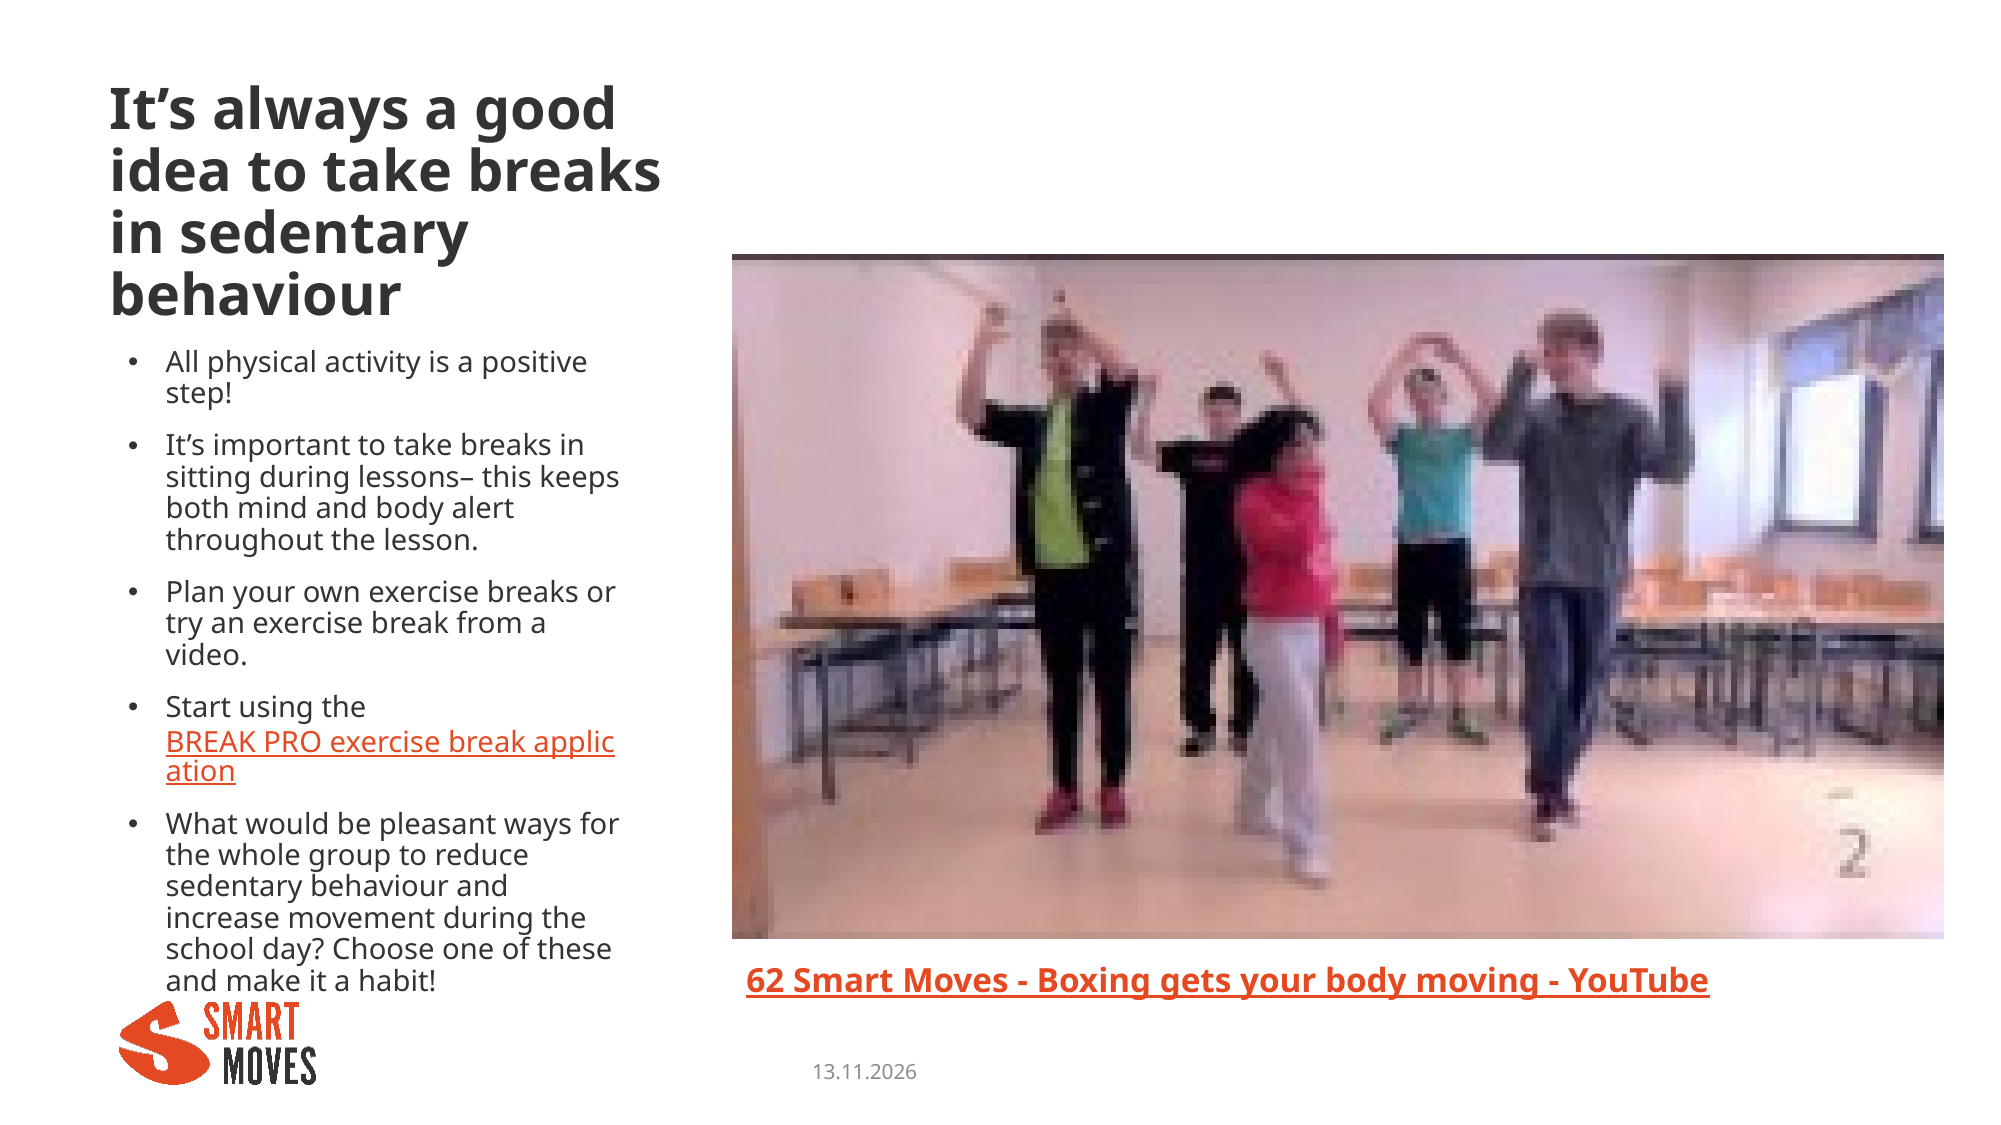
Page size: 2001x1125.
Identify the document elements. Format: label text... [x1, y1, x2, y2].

list 62 Smart Moves - Boxing gets your body moving - YouTube [731, 948, 1945, 1009]
list All physical activity is a positive step! It’s important to take breaks in sitting during lessons– this keeps both mind and body alert throughout the lesson. Plan your own exercise breaks or try an exercise break from a video. Start using the BREAK PRO exercise break application What would be pleasant ways for the whole group to reduce sedentary behaviour and increase movement during the school day? Choose one of these and make it a habit! [113, 339, 646, 786]
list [731, 254, 1945, 940]
picture [119, 1001, 316, 1085]
title It’s always a good idea to take breaks in sedentary behaviour [94, 72, 693, 340]
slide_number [797, 1042, 1359, 1103]
